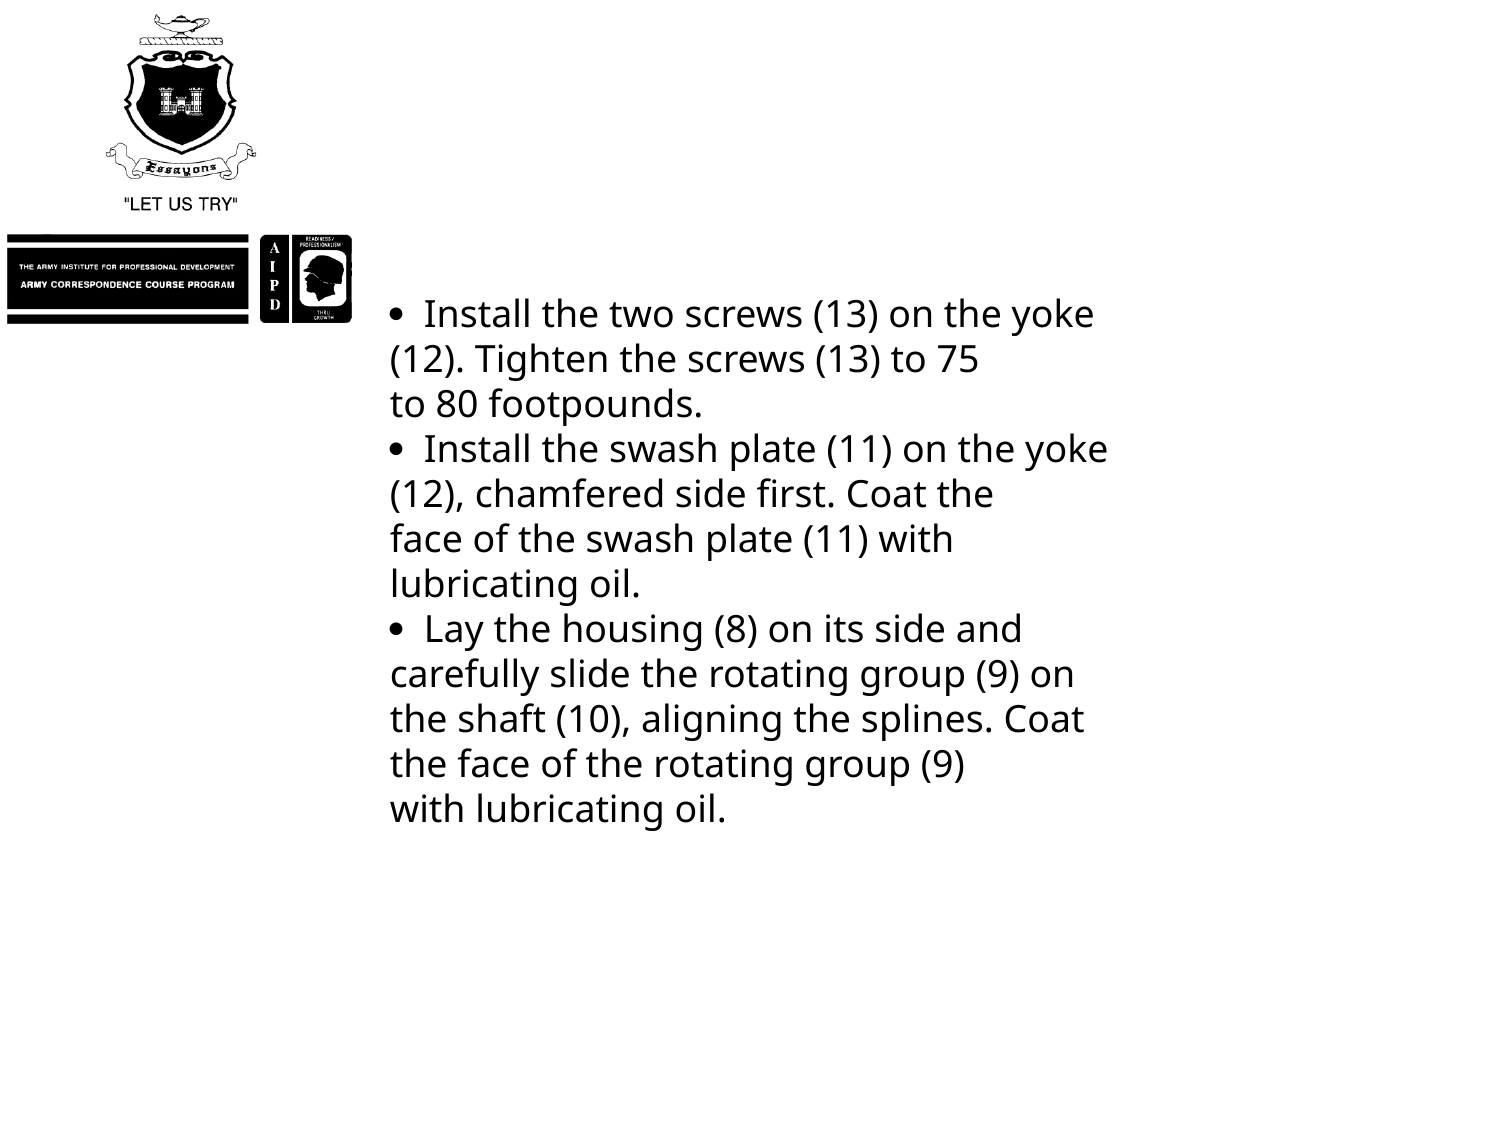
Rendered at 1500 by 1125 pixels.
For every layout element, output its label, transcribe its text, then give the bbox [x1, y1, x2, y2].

picture [5, 12, 353, 326]
text_box · Install the two screws (13) on the yoke (12). Tighten the screws (13) to 75 to 80 footpounds. · Install the swash plate (11) on the yoke (12), chamfered side first. Coat the face of the swash plate (11) with lubricating oil. · Lay the housing (8) on its side and carefully slide the rotating group (9) on the shaft (10), aligning the splines. Coat the face of the rotating group (9) with lubricating oil. [374, 282, 1125, 837]
